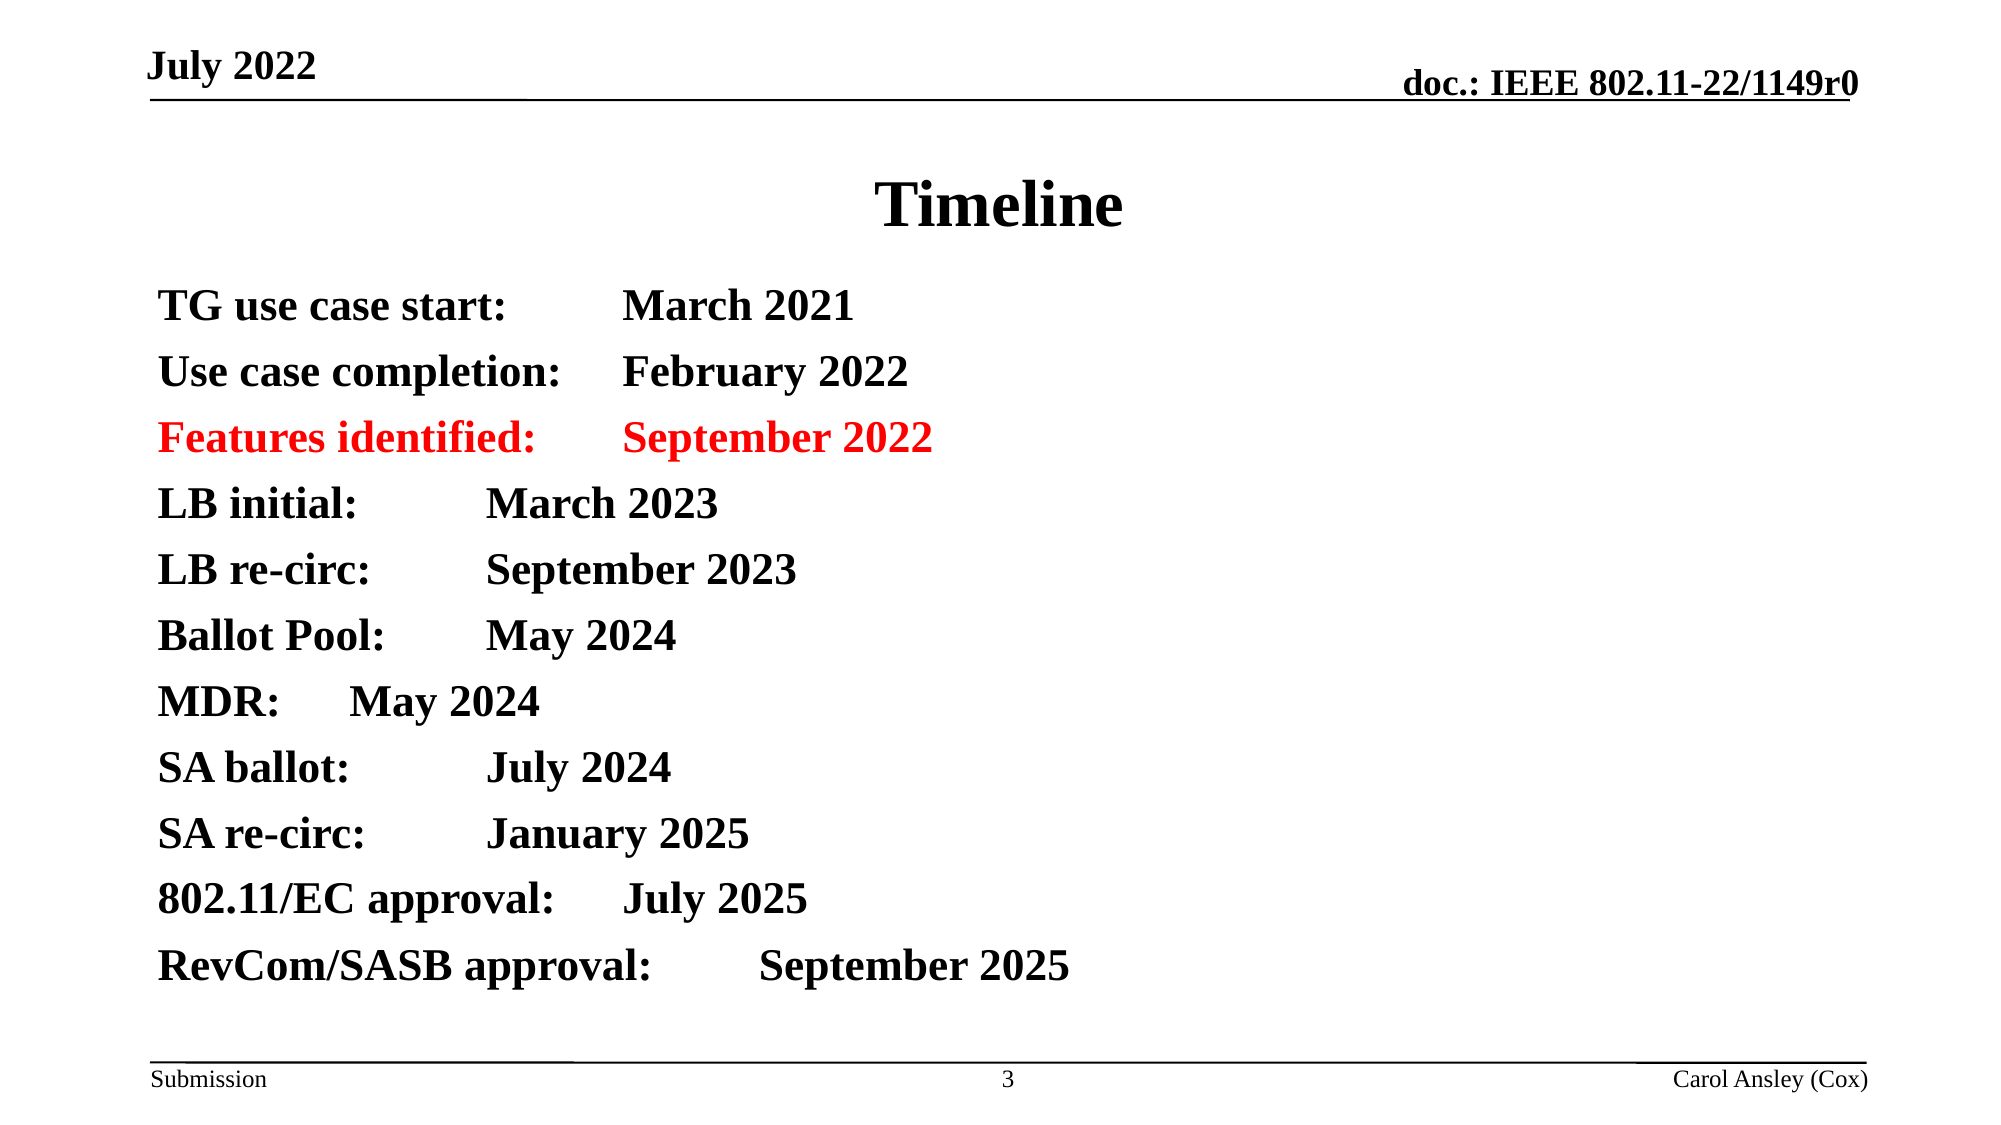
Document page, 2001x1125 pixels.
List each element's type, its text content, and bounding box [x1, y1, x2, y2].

list TG use case start: March 2021 Use case completion: February 2022 Features identified: September 2022 LB initial: March 2023 LB re-circ: September 2023 Ballot Pool: May 2024 MDR: May 2024 SA ballot: July 2024 SA re-circ: January 2025 802.11/EC approval: July 2025 RevCom/SASB approval: September 2025 [149, 267, 1851, 1001]
text_box Carol Ansley (Cox) [1171, 1062, 1869, 1093]
text_box 3 [950, 1062, 1066, 1122]
title Timeline [149, 111, 1851, 267]
